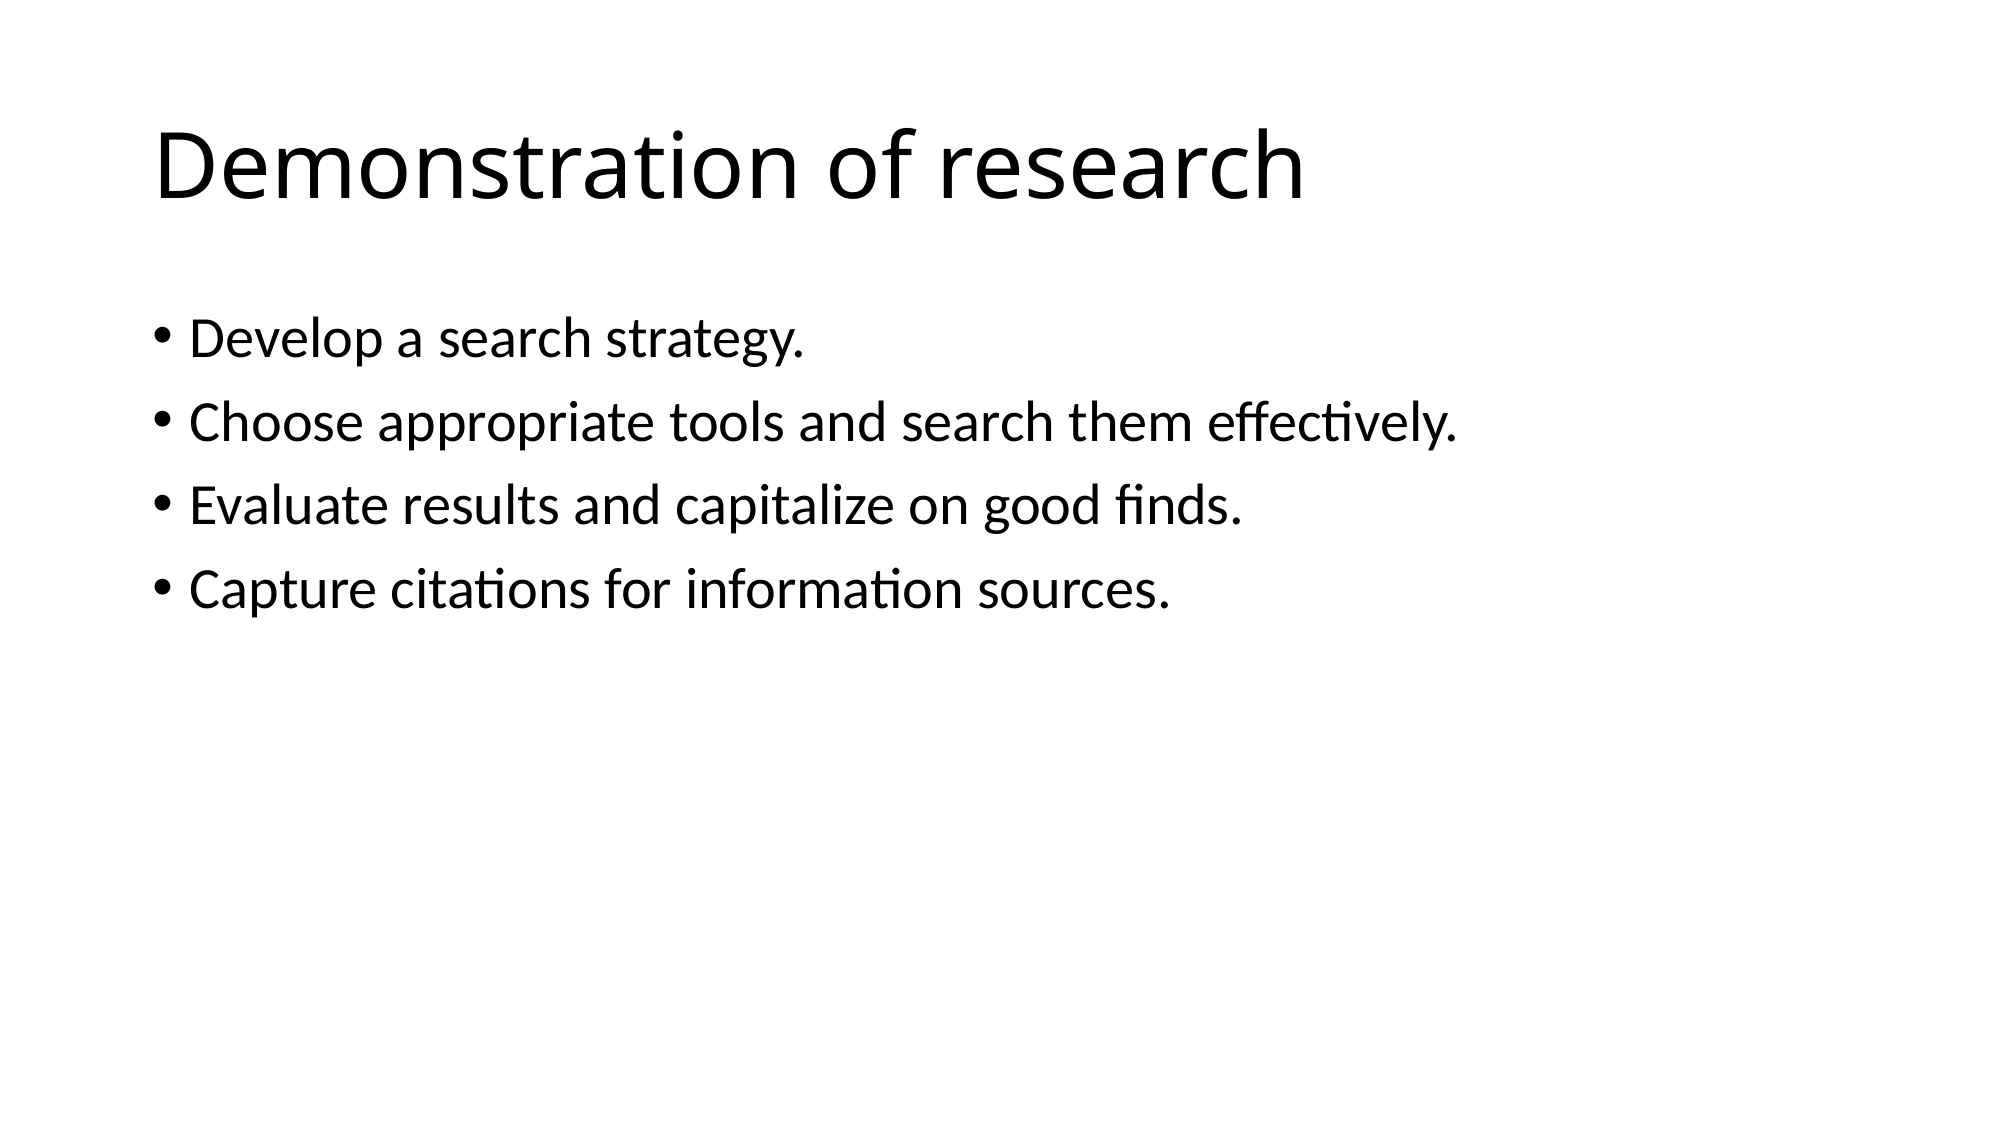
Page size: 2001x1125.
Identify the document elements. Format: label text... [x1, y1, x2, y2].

title Demonstration of research [137, 59, 1863, 278]
list Develop a search strategy. Choose appropriate tools and search them effectively. Evaluate results and capitalize on good finds. Capture citations for information sources. [137, 299, 1863, 1014]
